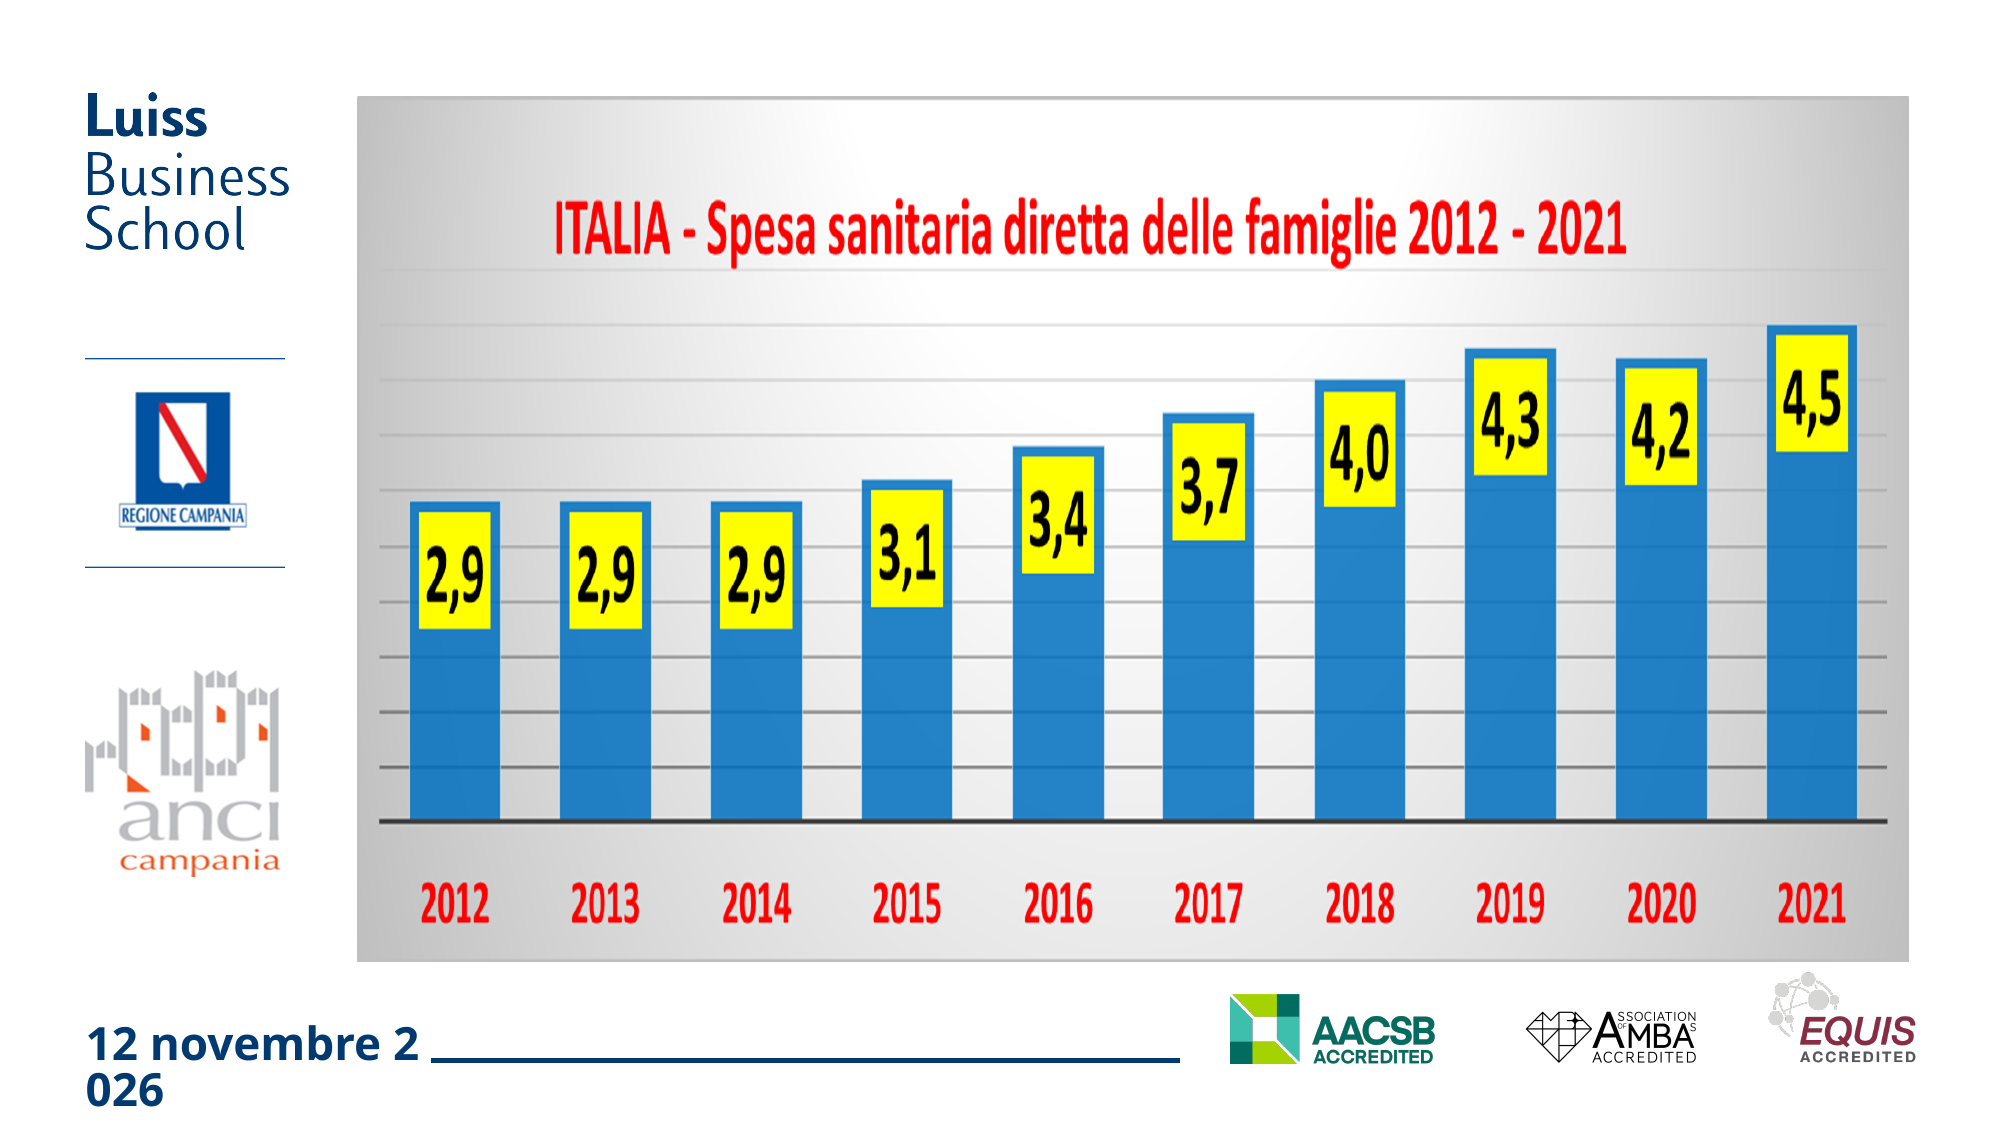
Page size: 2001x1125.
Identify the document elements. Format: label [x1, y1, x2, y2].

picture [357, 96, 1931, 1090]
slide_number [85, 987, 431, 1078]
picture [1524, 1011, 1696, 1064]
picture [86, 92, 289, 250]
picture [1230, 994, 1435, 1064]
picture [85, 670, 280, 877]
picture [85, 358, 285, 568]
